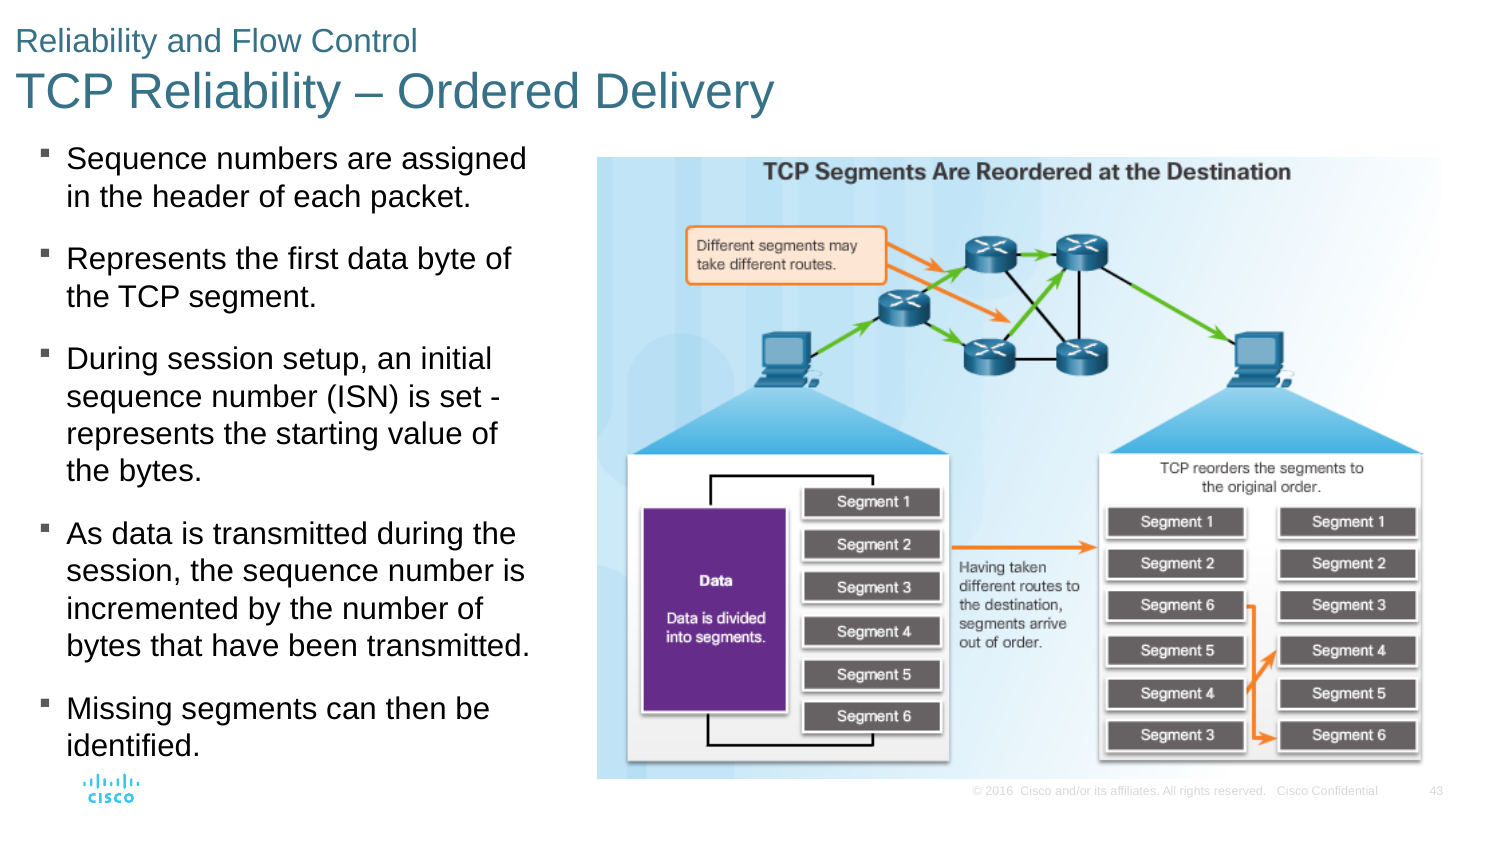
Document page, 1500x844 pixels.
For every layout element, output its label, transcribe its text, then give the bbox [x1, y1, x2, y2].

picture [597, 157, 1441, 780]
title Reliability and Flow Control TCP Reliability – Ordered Delivery [0, 6, 1500, 131]
list Sequence numbers are assigned in the header of each packet. Represents the first data byte of the TCP segment. During session setup, an initial sequence number (ISN) is set - represents the starting value of the bytes. As data is transmitted during the session, the sequence number is incremented by the number of bytes that have been transmitted. Missing segments can then be identified. [23, 131, 571, 779]
